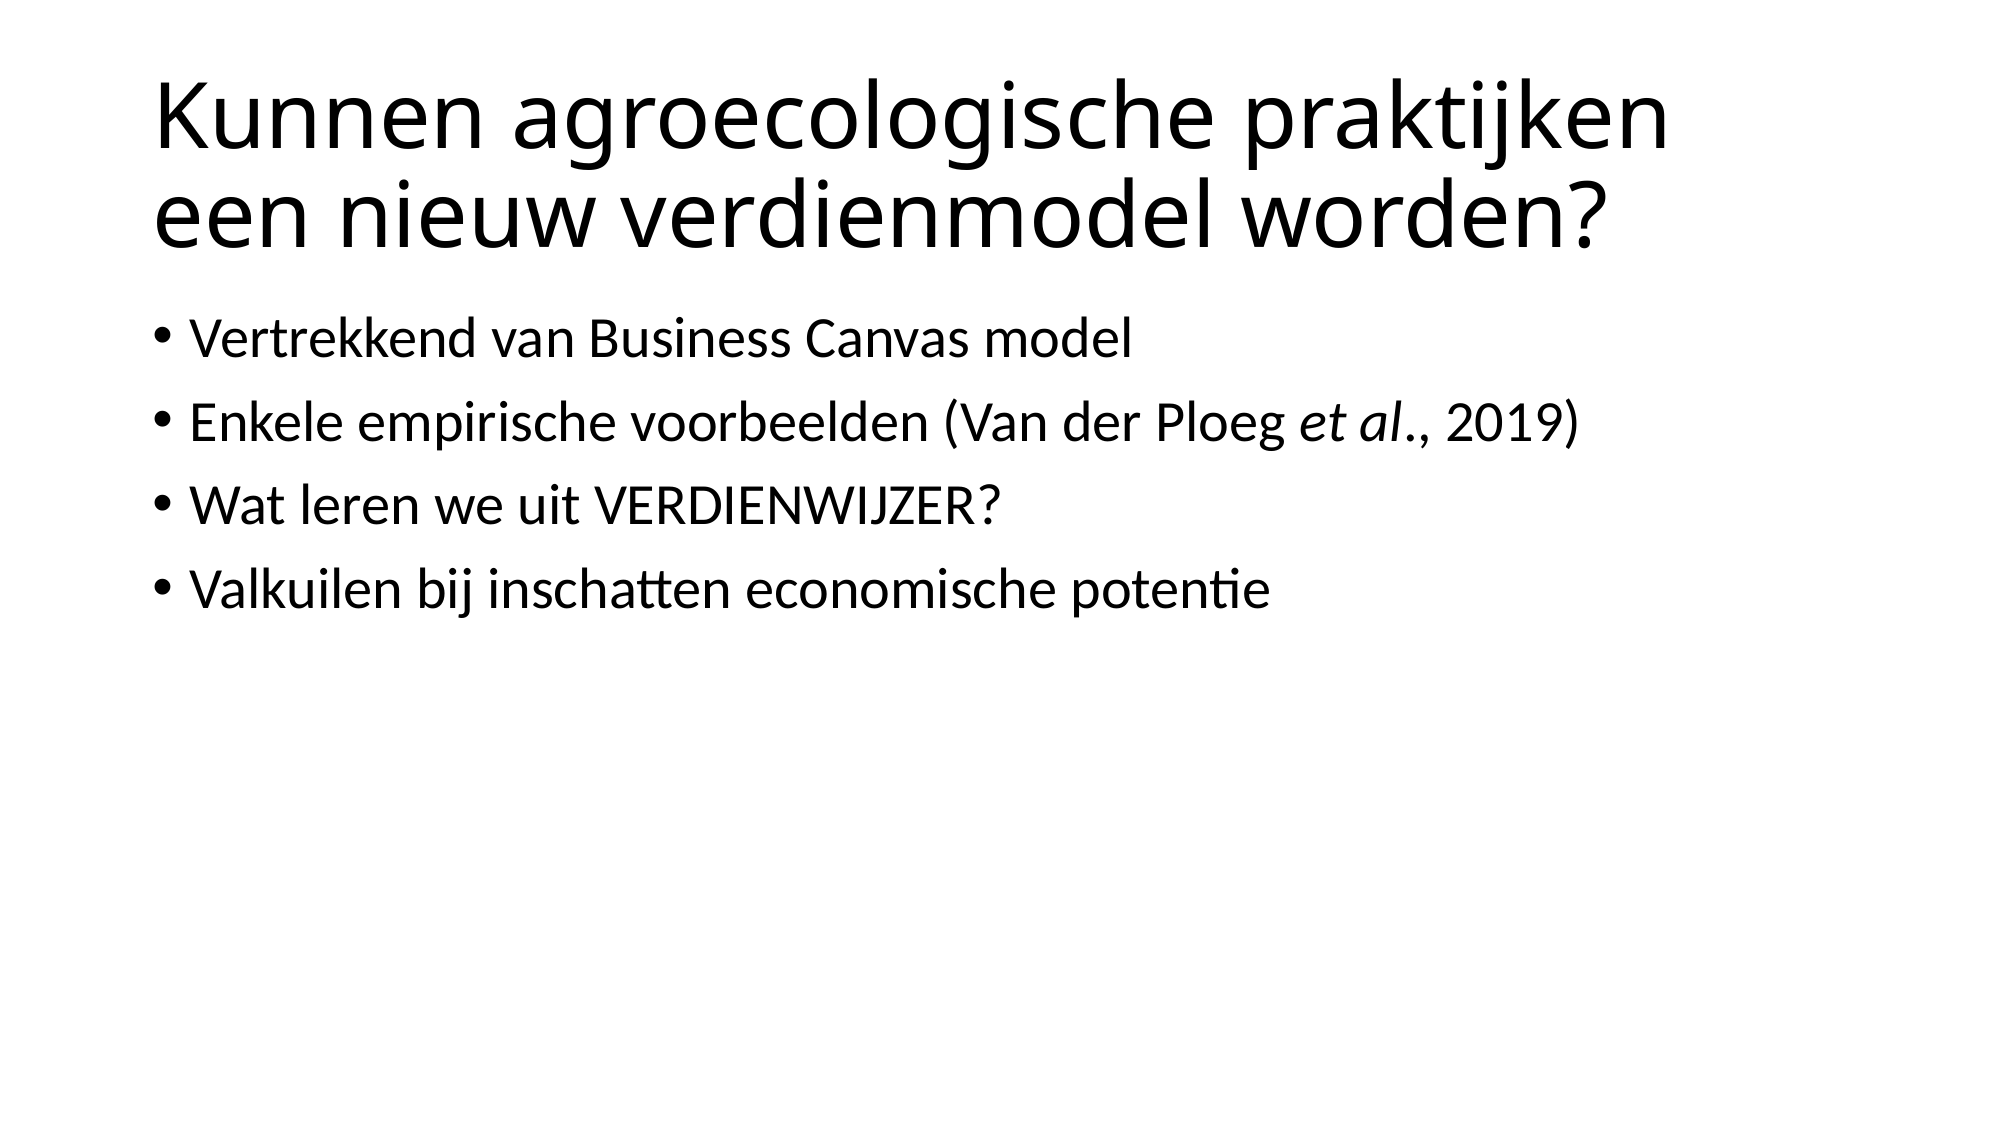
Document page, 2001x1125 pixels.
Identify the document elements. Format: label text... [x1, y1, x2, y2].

title Kunnen agroecologische praktijken een nieuw verdienmodel worden? [137, 59, 1863, 278]
list Vertrekkend van Business Canvas model Enkele empirische voorbeelden (Van der Ploeg et al., 2019) Wat leren we uit VERDIENWIJZER? Valkuilen bij inschatten economische potentie [137, 299, 1863, 1014]
